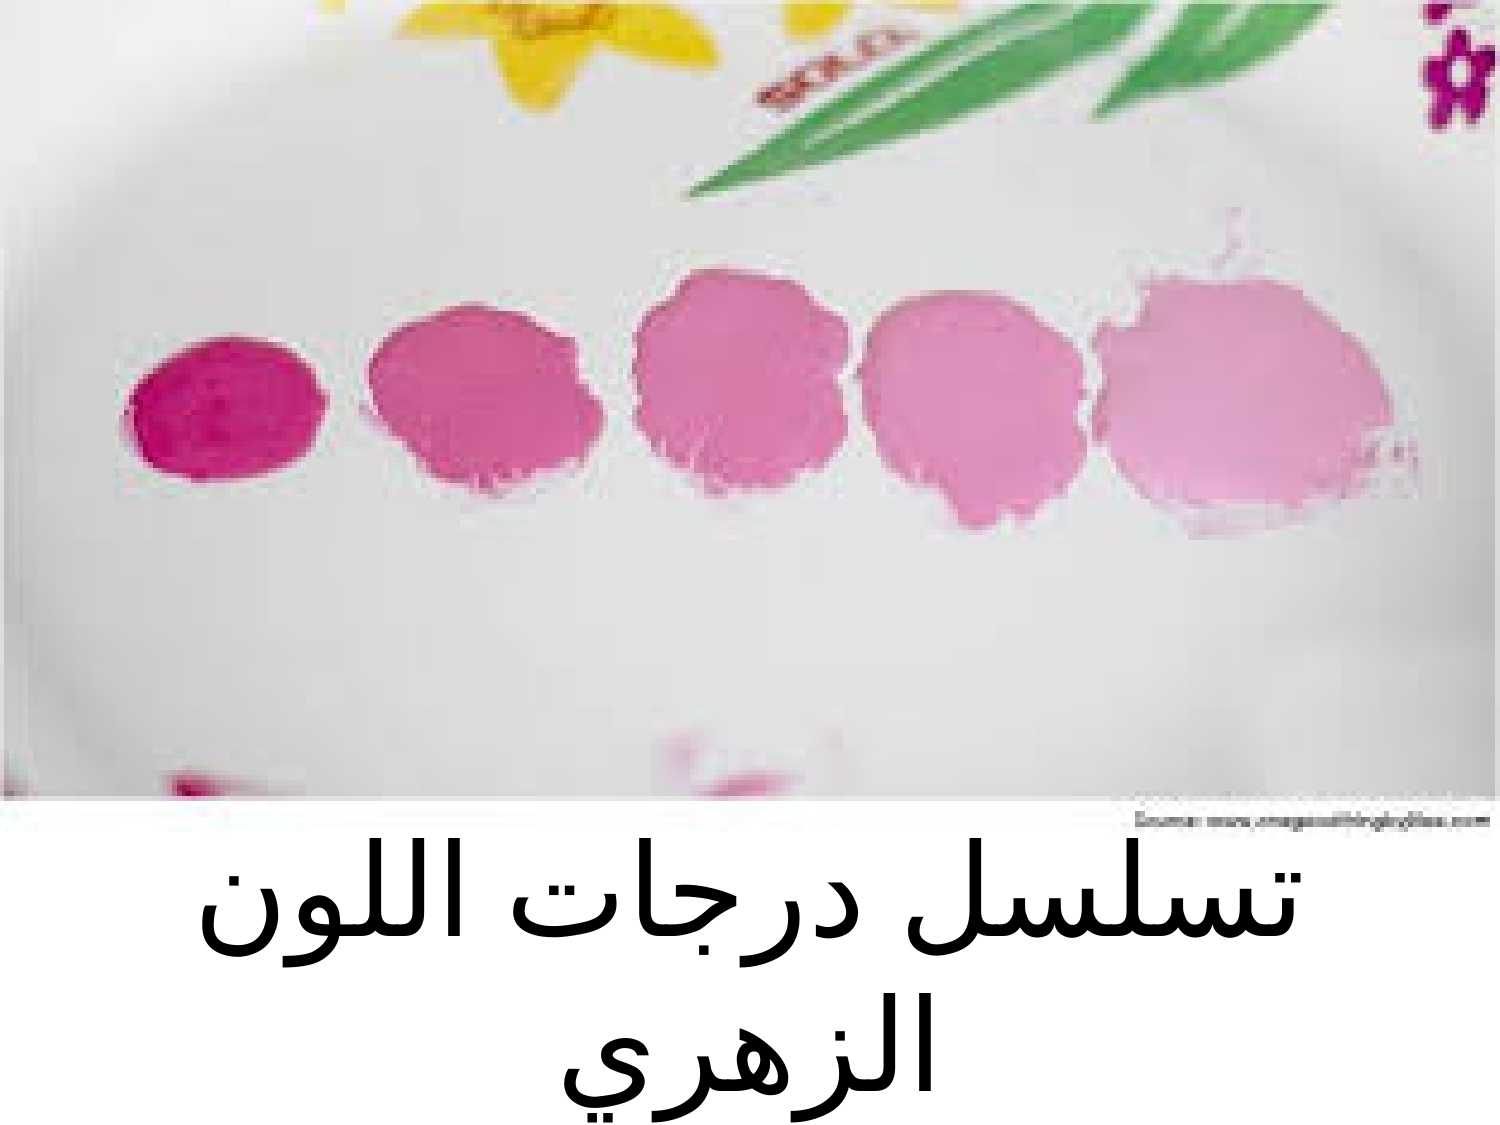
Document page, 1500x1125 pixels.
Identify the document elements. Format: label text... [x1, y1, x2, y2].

title تسلسل درجات اللون الزهري [0, 846, 1500, 1125]
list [0, 0, 1500, 838]
